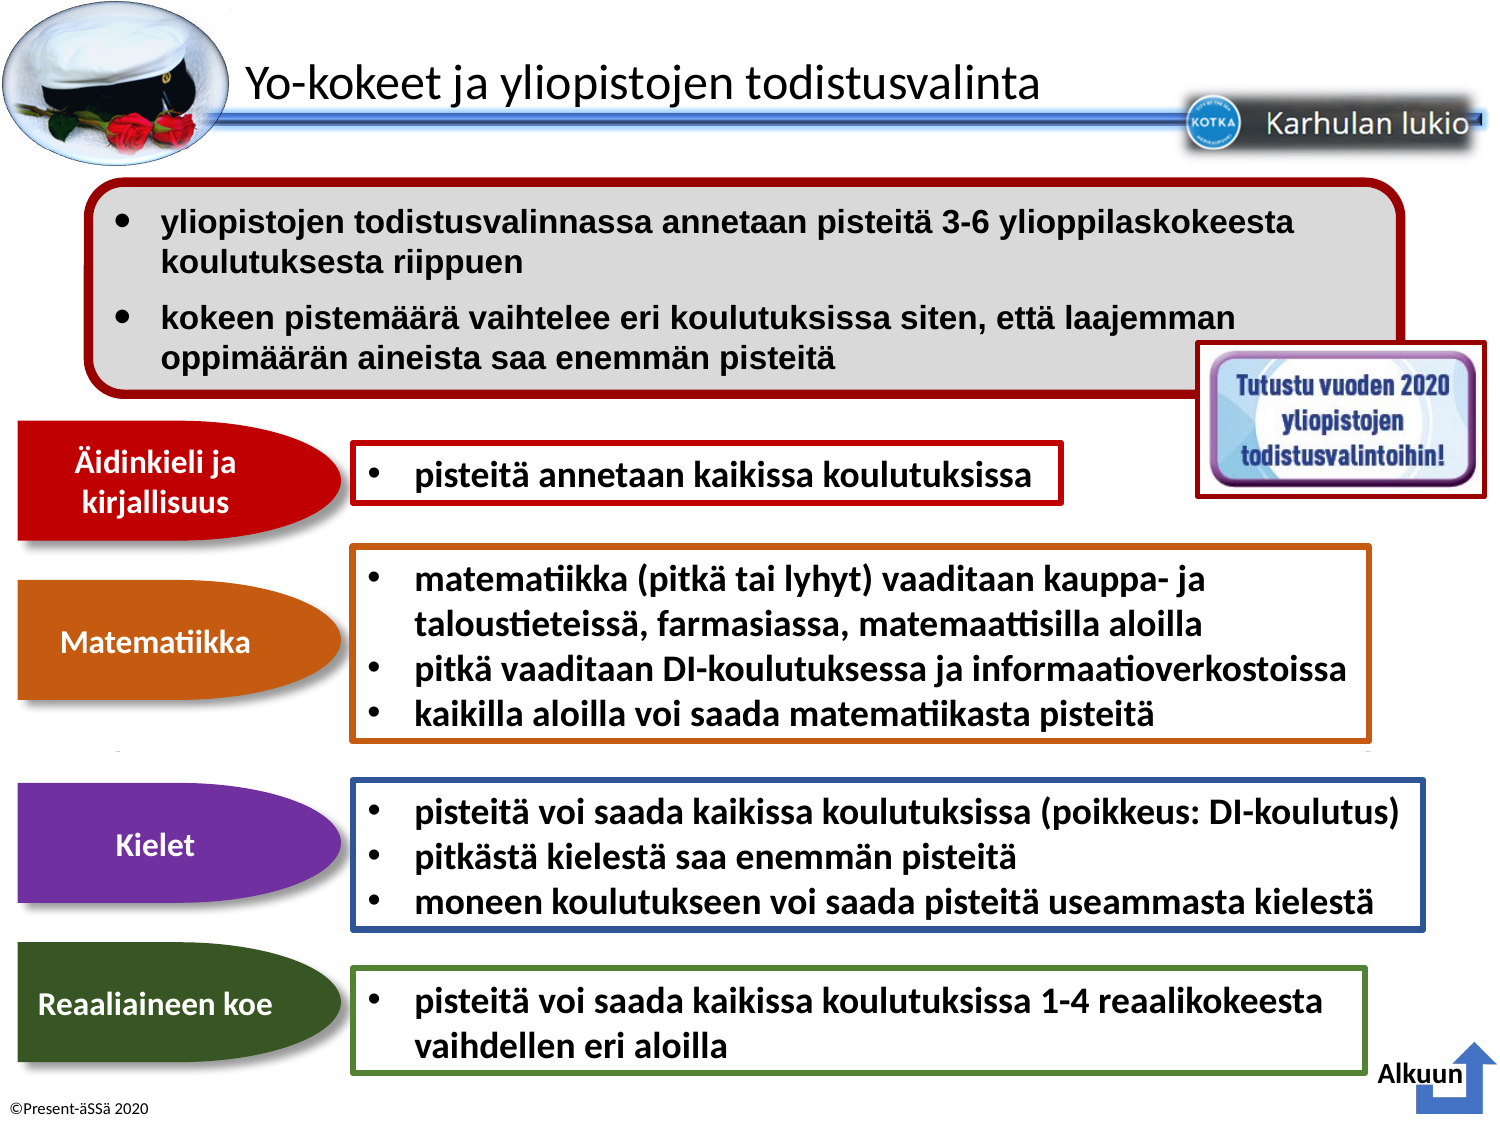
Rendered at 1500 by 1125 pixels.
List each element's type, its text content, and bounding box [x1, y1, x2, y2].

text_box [1362, 1030, 1500, 1125]
text_box matematiikka (pitkä tai lyhyt) vaaditaan kauppa- ja taloustieteissä, farmasiassa, matemaattisilla aloilla pitkä vaaditaan DI-koulutuksessa ja informaatioverkostoissa kaikilla aloilla voi saada matematiikasta pisteitä [352, 546, 1370, 742]
title Yo-kokeet ja yliopistojen todistusvalinta [230, 42, 1247, 144]
text_box Matematiikka [16, 578, 343, 701]
text_box pisteitä annetaan kaikissa koulutuksissa [352, 442, 1062, 503]
text_box yliopistojen todistusvalinnassa annetaan pisteitä 3-6 ylioppilaskokeesta koulutuksesta riippuen kokeen pistemäärä vaihtelee eri koulutuksissa siten, että laajemman oppimäärän aineista saa enemmän pisteitä [88, 182, 1401, 395]
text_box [17, 779, 1424, 1075]
text_box Äidinkieli ja kirjallisuus [16, 419, 343, 542]
picture [0, 0, 1500, 752]
